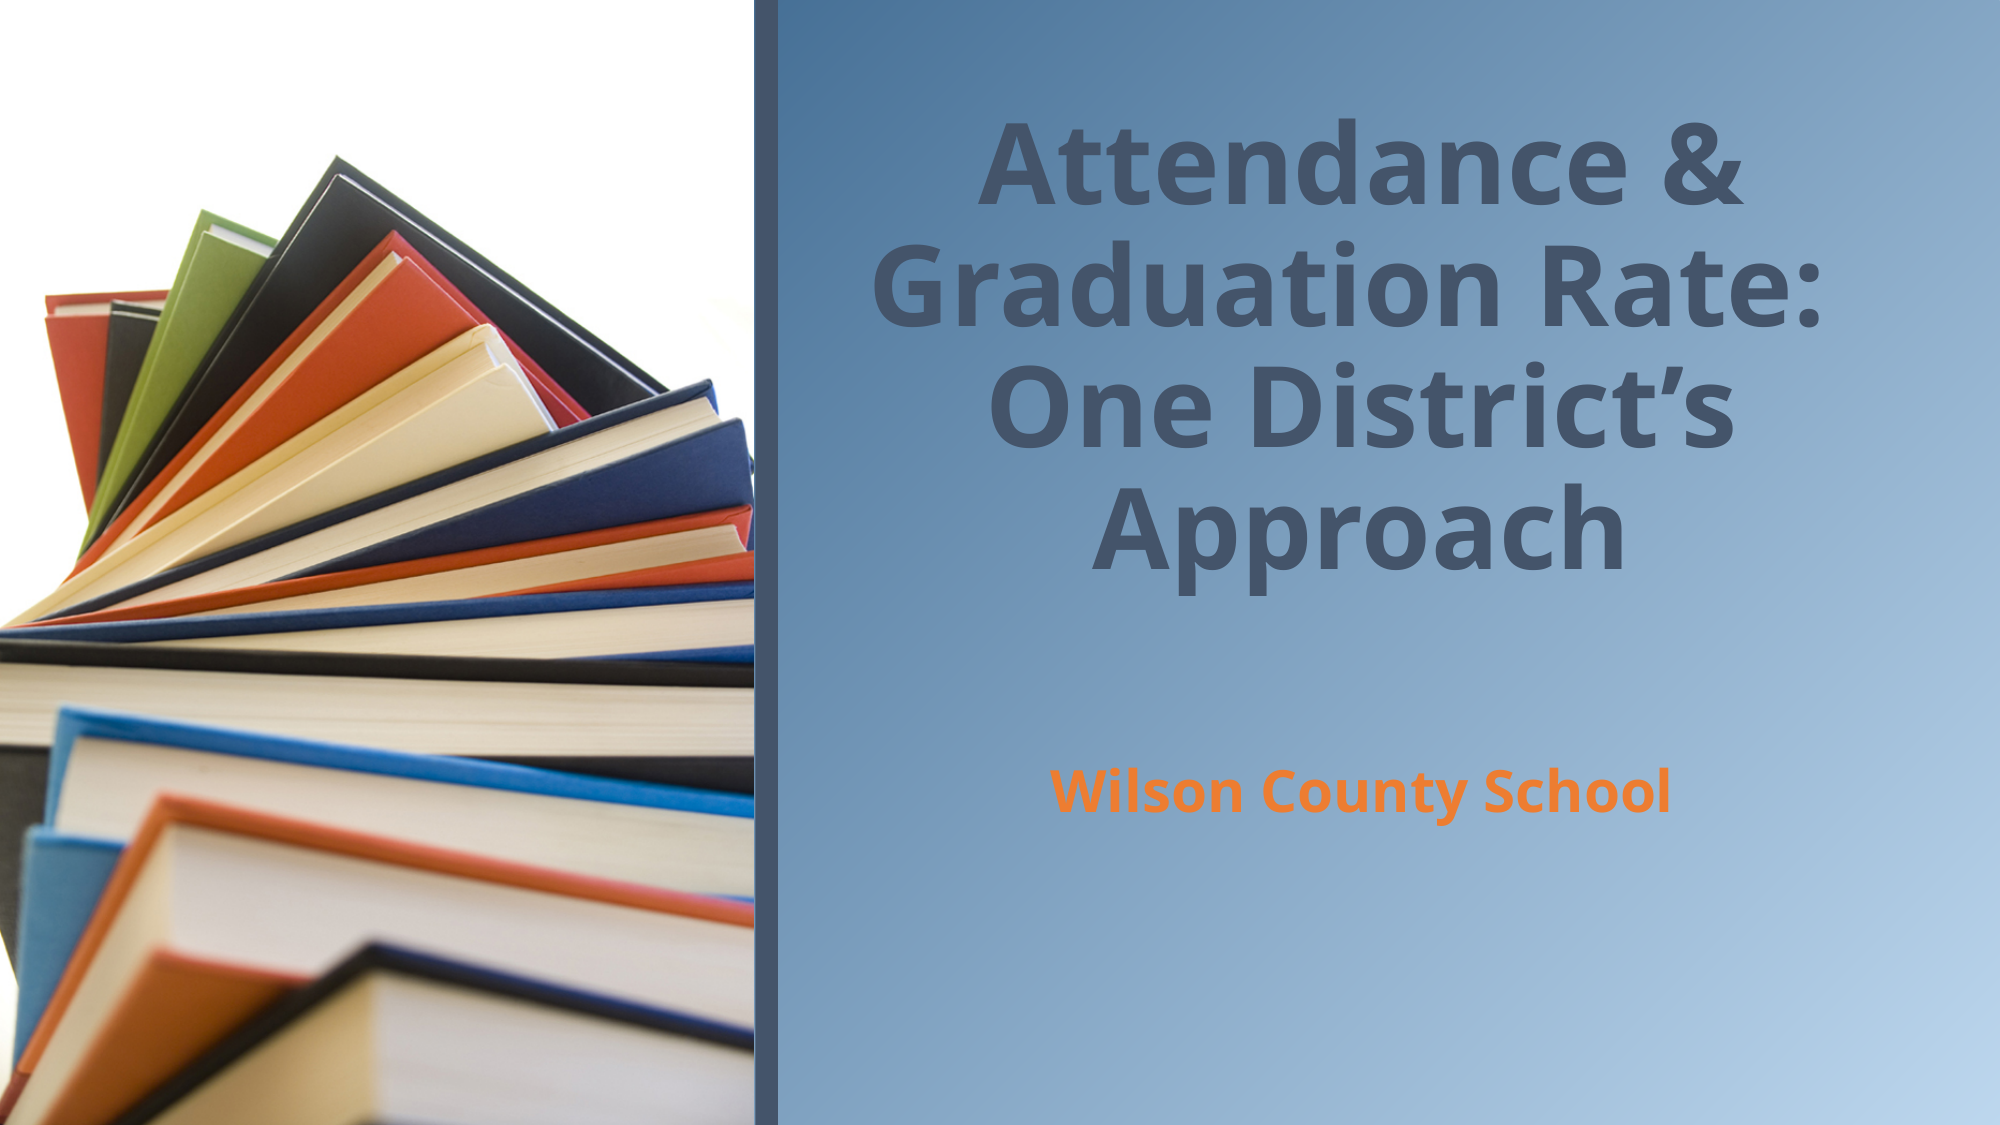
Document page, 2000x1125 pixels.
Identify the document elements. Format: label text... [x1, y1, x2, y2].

subtitle Wilson County School [787, 750, 1937, 955]
title Attendance & Graduation Rate: One District’s Approach [787, 62, 1937, 604]
picture [0, 0, 754, 1125]
